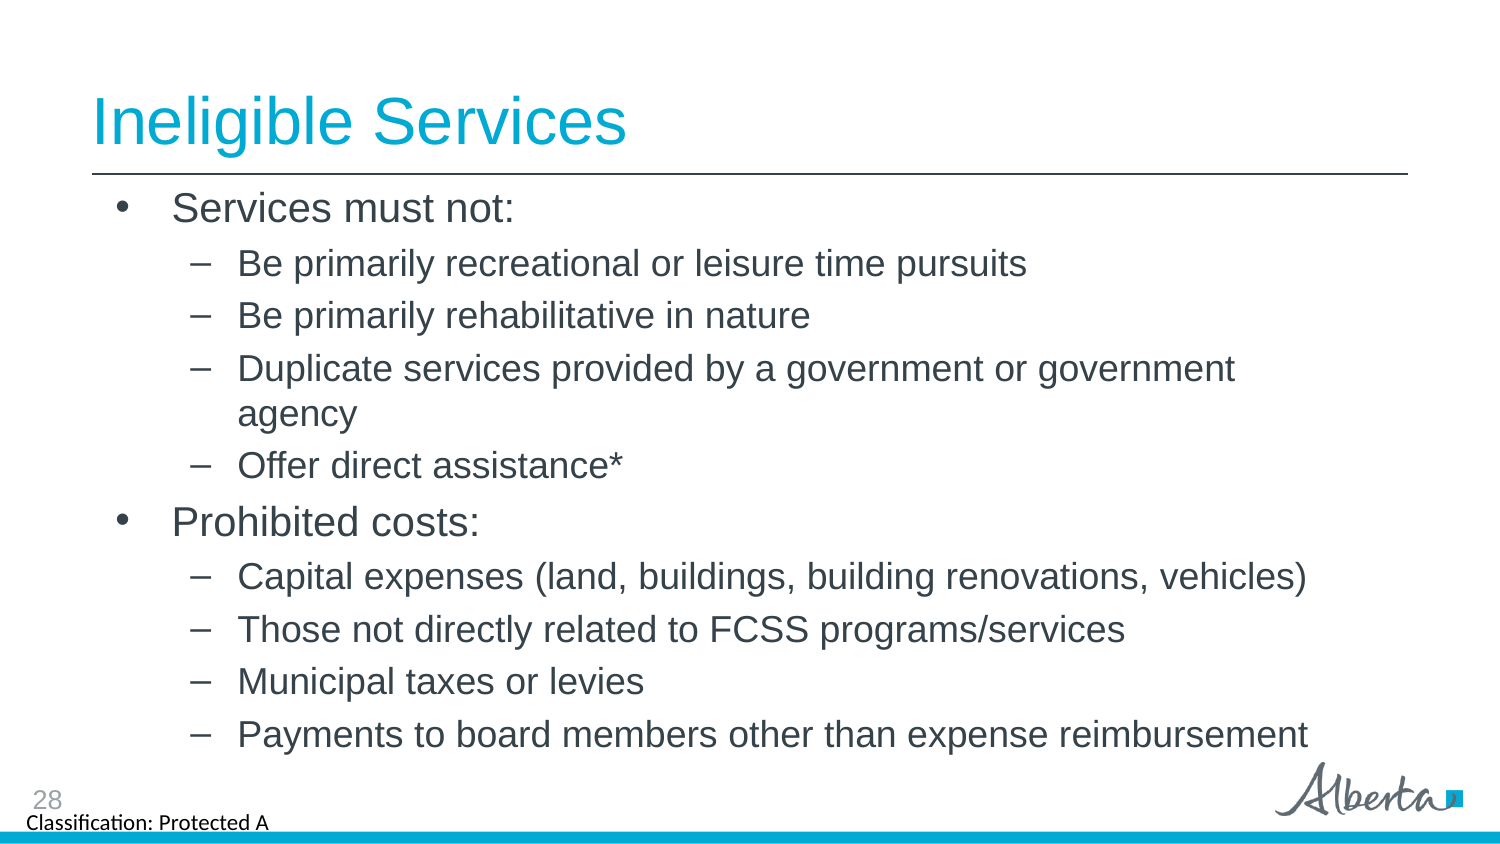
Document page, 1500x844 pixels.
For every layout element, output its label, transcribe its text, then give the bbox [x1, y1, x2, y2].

picture [1275, 762, 1463, 816]
title Ineligible Services [76, 72, 1425, 166]
list Services must not: Be primarily recreational or leisure time pursuits Be primarily rehabilitative in nature Duplicate services provided by a government or government agency Offer direct assistance* Prohibited costs: Capital expenses (land, buildings, building renovations, vehicles) Those not directly related to FCSS programs/services Municipal taxes or levies Payments to board members other than expense reimbursement [100, 173, 1353, 643]
slide_number 28 [17, 776, 356, 822]
